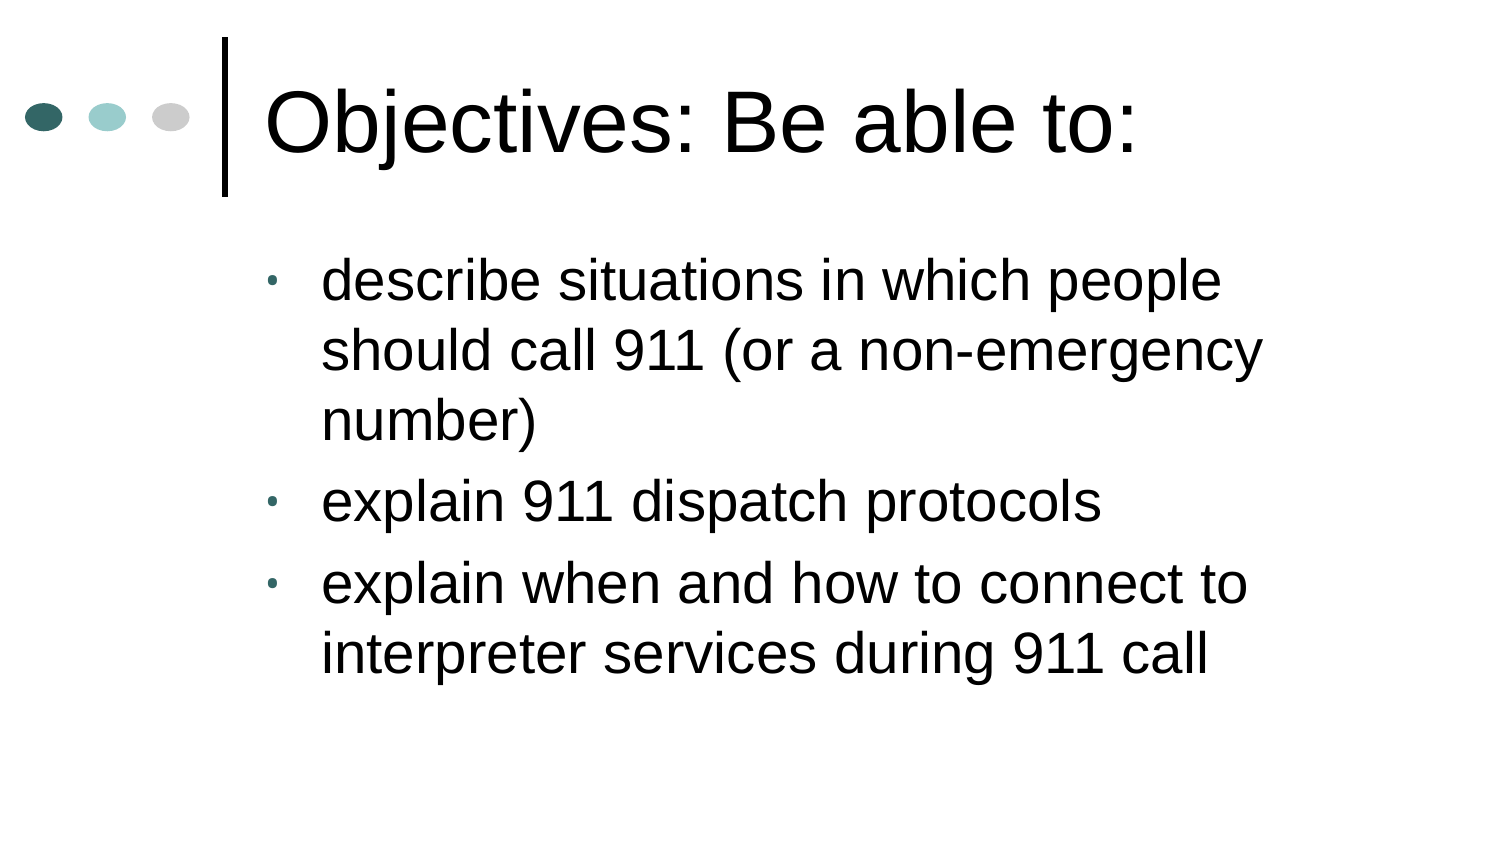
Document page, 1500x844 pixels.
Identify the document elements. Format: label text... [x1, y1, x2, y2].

list describe situations in which people should call 911 (or a non-emergency number) explain 911 dispatch protocols explain when and how to connect to interpreter services during 911 call [249, 234, 1400, 741]
title Objectives: Be able to: [249, 23, 1400, 212]
